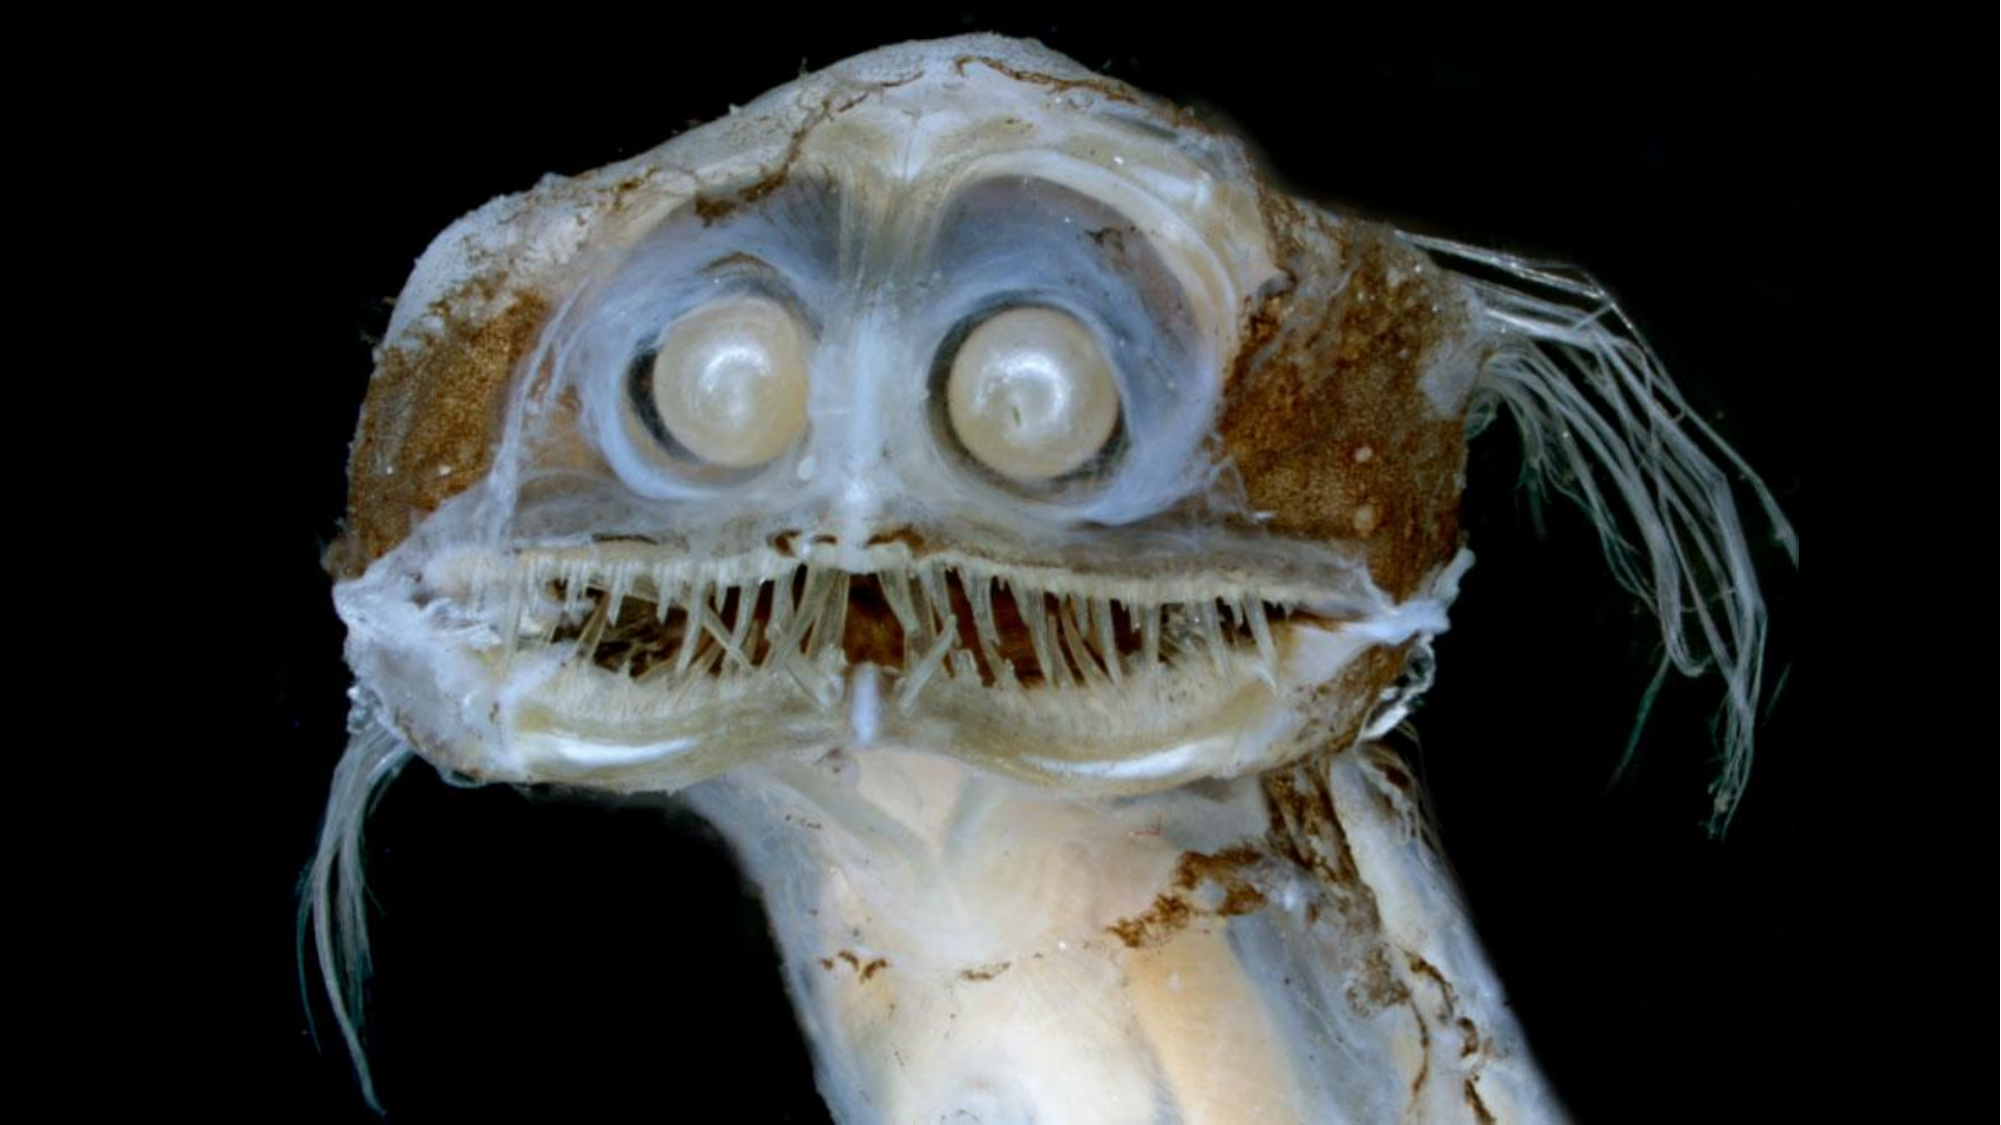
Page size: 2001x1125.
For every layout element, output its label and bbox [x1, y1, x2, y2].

picture [200, 0, 1799, 1125]
